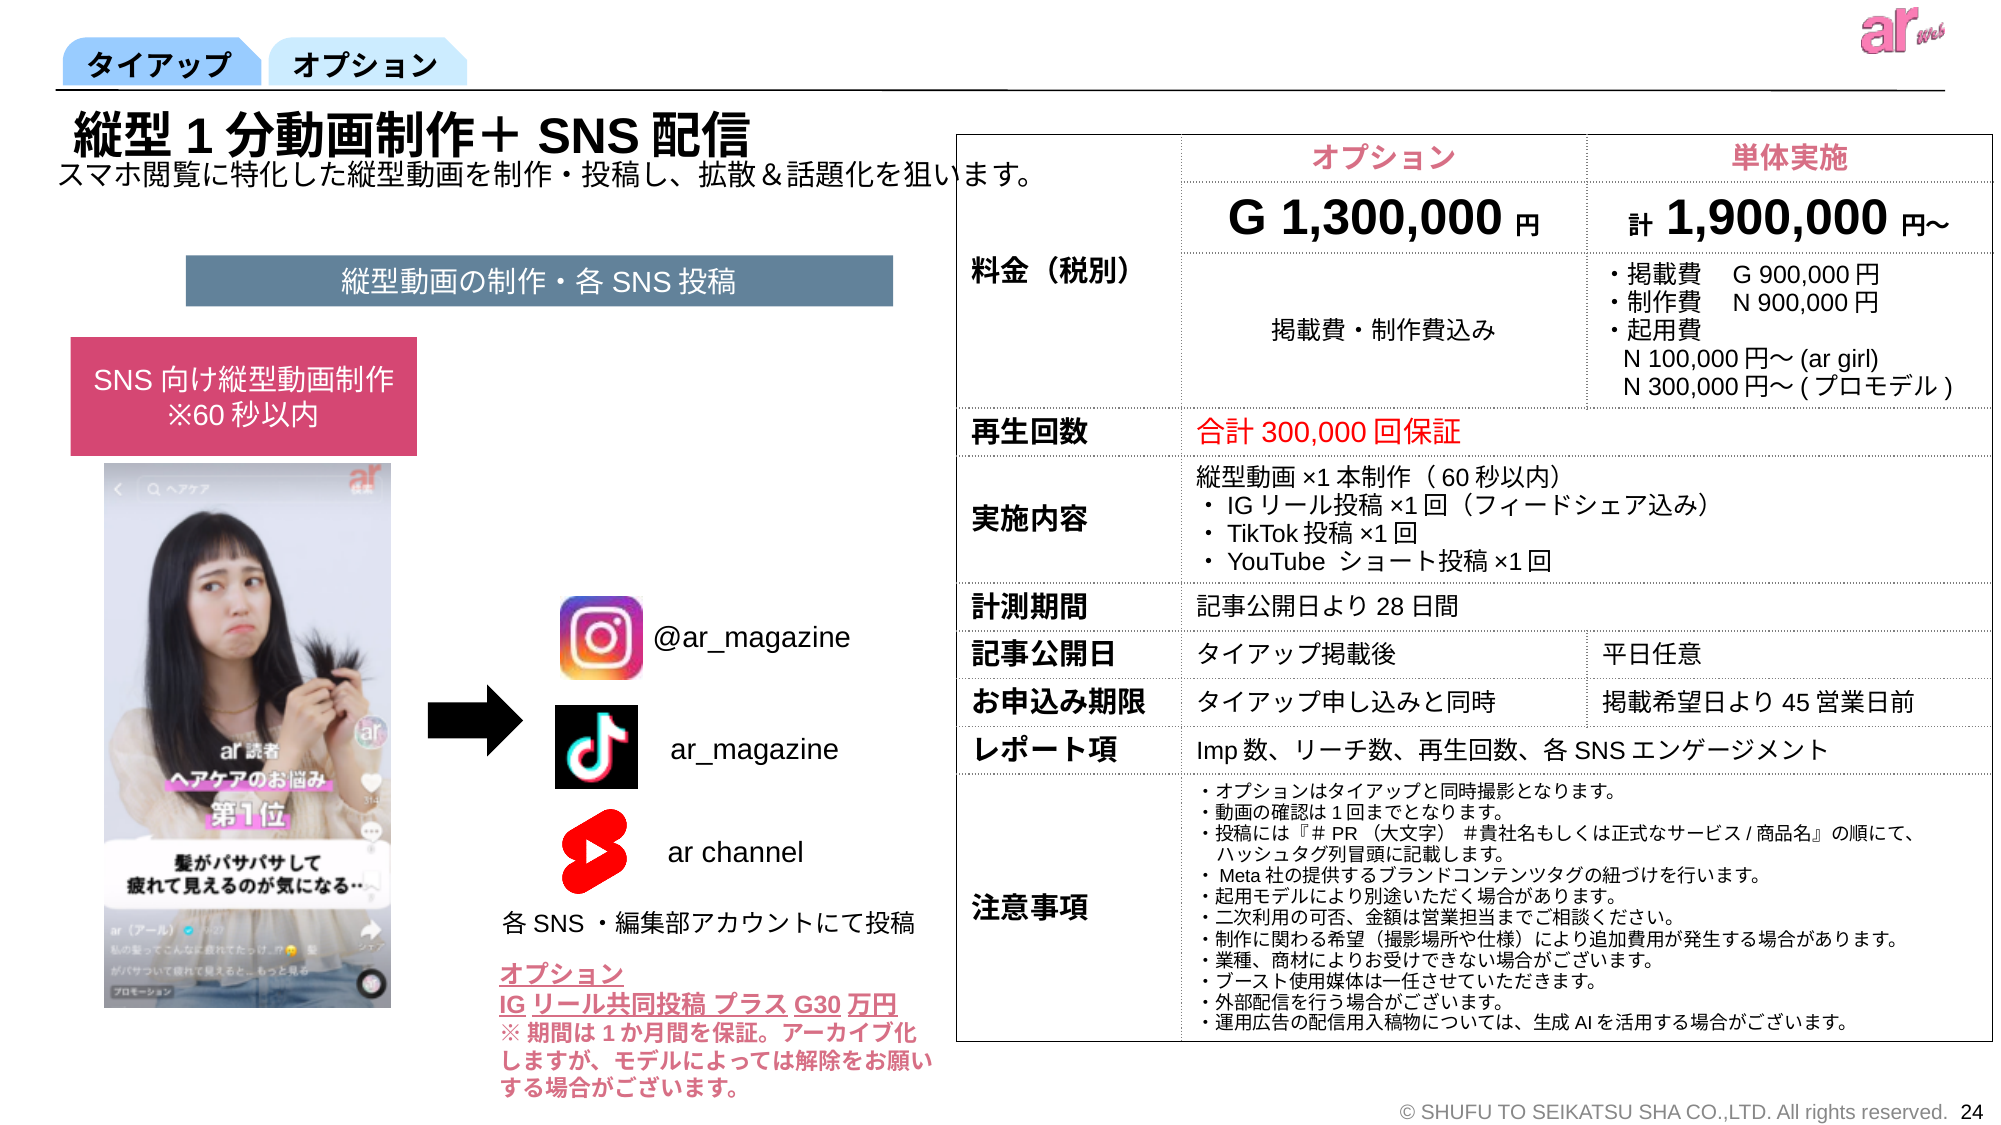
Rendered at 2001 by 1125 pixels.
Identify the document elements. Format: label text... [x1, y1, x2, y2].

table_cell 掲載希望日より45営業日前 [1587, 679, 1992, 726]
text_box 各SNS・編集部アカウントにて投稿 [427, 899, 956, 945]
list スマホ閲覧に特化した縦型動画を制作・投稿し、拡散＆話題化を狙います。 [3, 152, 956, 225]
picture [559, 596, 644, 680]
table_cell 掲載費・制作費込み [1181, 253, 1587, 408]
text_box タイアップ [62, 37, 262, 86]
table_header 料金（税別） [957, 135, 1181, 408]
picture [1861, 7, 1945, 54]
table_cell 合計300,000回保証 [1181, 408, 1992, 456]
footer © SHUFU TO SEIKATSU SHA CO.,LTD. All rights reserved. [1308, 1099, 1970, 1124]
table_cell G 1,300,000 円 [1181, 182, 1587, 253]
slide_number 24 [1970, 1099, 1999, 1124]
table_cell お申込み期限 [957, 679, 1181, 726]
table_cell タイアップ掲載後 [1181, 631, 1587, 679]
text_box 縦型動画の制作・各SNS投稿 [185, 255, 894, 307]
picture [554, 705, 639, 789]
text_box オプション IGリール共同投稿 プラスG30万円 ※期間は1か月間を保証。アーカイブ化しますが、モデルによっては解除をお願いする場合がございます。 [484, 951, 956, 1109]
table_cell 注意事項 [957, 774, 1181, 1041]
table_cell 計 1,900,000 円～ [1587, 182, 1992, 253]
table_cell 実施内容 [957, 456, 1181, 583]
table_cell 計測期間 [957, 583, 1181, 631]
table_header 単体実施 [1587, 135, 1992, 182]
table_cell ・オプションはタイアップと同時撮影となります。 ・動画の確認は1回までとなります。 ・投稿には『＃PR（大文字） ＃貴社名もしくは正式なサービス/商品名』の順にて、 ハッシュタグ列冒頭に記載します。 ・Meta社の提供するブランドコンテンツタグの紐づけを行います。 ・起用モデルにより別途いただく場合があります。 ・二次利用の可否、金額は営業担当までご相談ください。 ・制作に関わる希望（撮影場所や仕様）により追加費用が発生する場合があります。 ・業種、商材によりお受けできない場合がございます。 ・ブースト使用媒体は一任させていただきます。 ・外部配信を行う場合がございます。 ・運用広告の配信用入稿物については、生成AIを活用する場合がございます。 [1181, 774, 1992, 1041]
table_cell 記事公開日より28日間 [1181, 583, 1992, 631]
table_cell ・掲載費 G 900,000円 ・制作費 N 900,000円 ・起用費 N 100,000円～(ar girl) N 300,000円～(プロモデル) [1587, 253, 1992, 408]
picture [103, 463, 391, 1008]
text_box SNS向け縦型動画制作 ※60秒以内 [70, 337, 417, 456]
picture [545, 802, 644, 901]
text_box オプション [268, 37, 468, 86]
table_cell レポート項 [957, 726, 1181, 774]
text_box @ar_magazine [637, 610, 868, 696]
table_cell 再生回数 [957, 408, 1181, 456]
table_header オプション [1181, 135, 1587, 182]
title 縦型1分動画制作＋SNS配信 [58, 105, 1642, 152]
table_cell タイアップ申し込みと同時 [1181, 679, 1587, 726]
table_cell 記事公開日 [957, 631, 1181, 679]
table_cell 縦型動画×1本制作（60秒以内） ・IGリール投稿×1回（フィードシェア込み） ・TikTok投稿×1回 ・YouTube ショート投稿×1回 [1181, 456, 1992, 583]
text_box [427, 684, 524, 757]
table_cell 平日任意 [1587, 631, 1992, 679]
table_cell Imp数、リーチ数、再生回数、各SNSエンゲージメント [1181, 726, 1992, 774]
text_box ar_magazine [655, 722, 883, 808]
text_box ar channel [652, 826, 829, 877]
